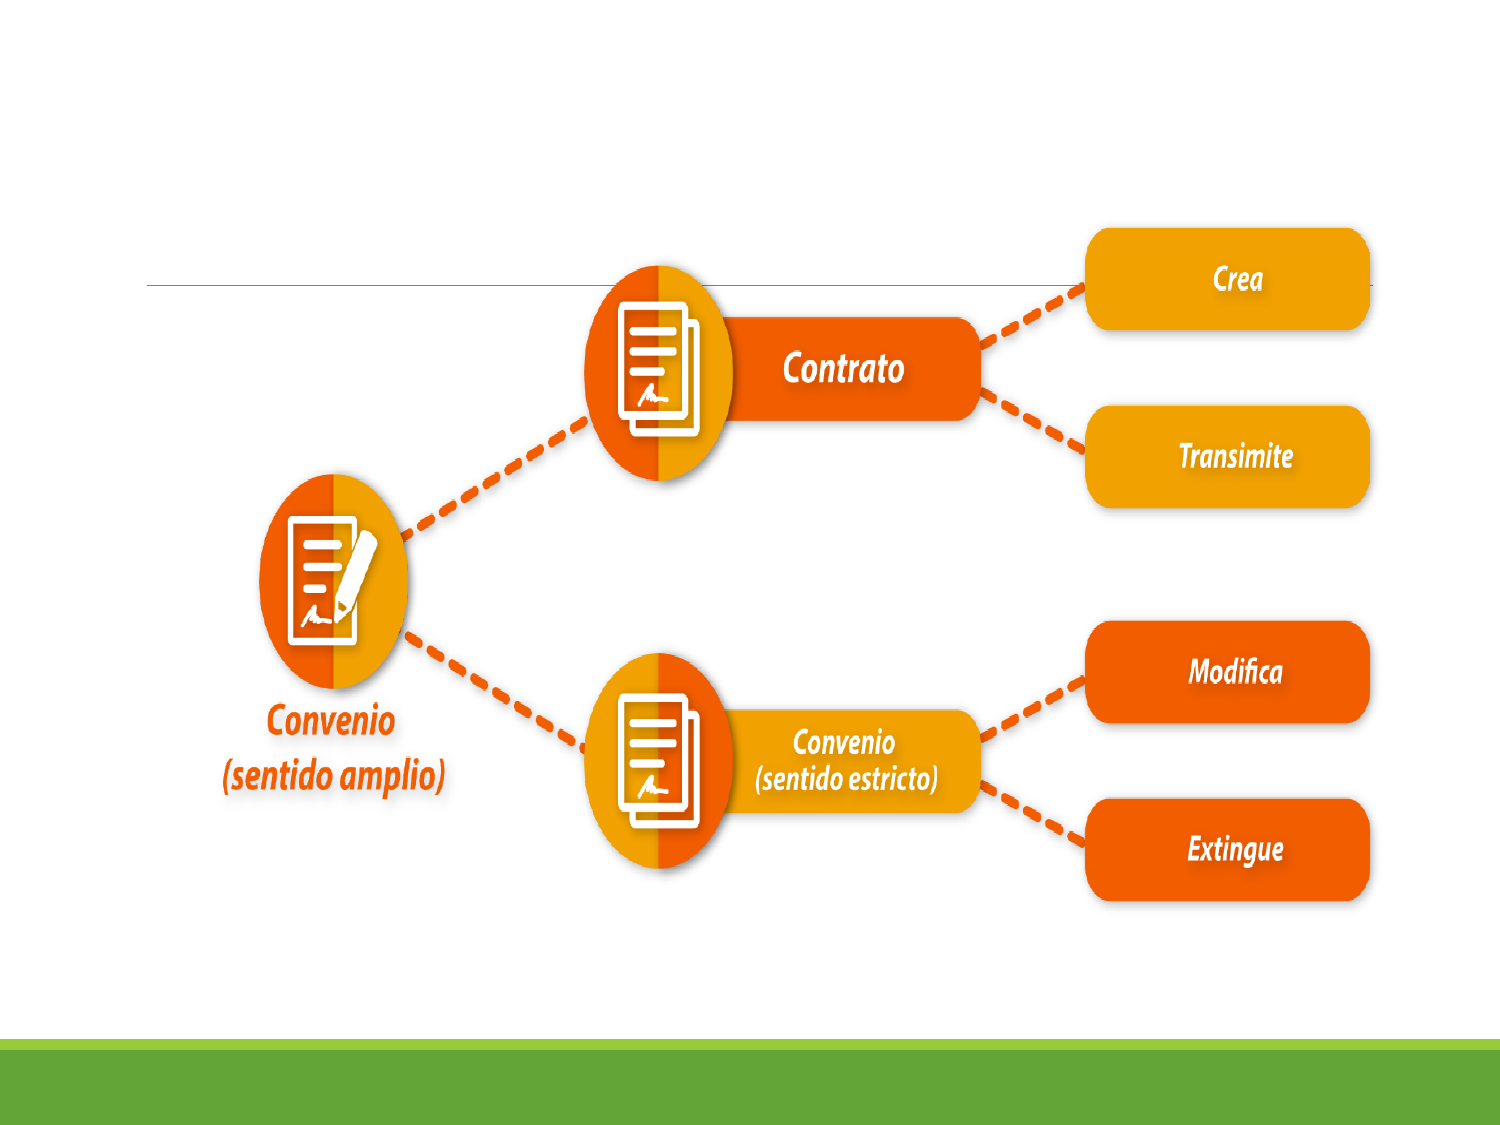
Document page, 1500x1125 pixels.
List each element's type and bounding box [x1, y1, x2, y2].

picture [203, 202, 1388, 927]
